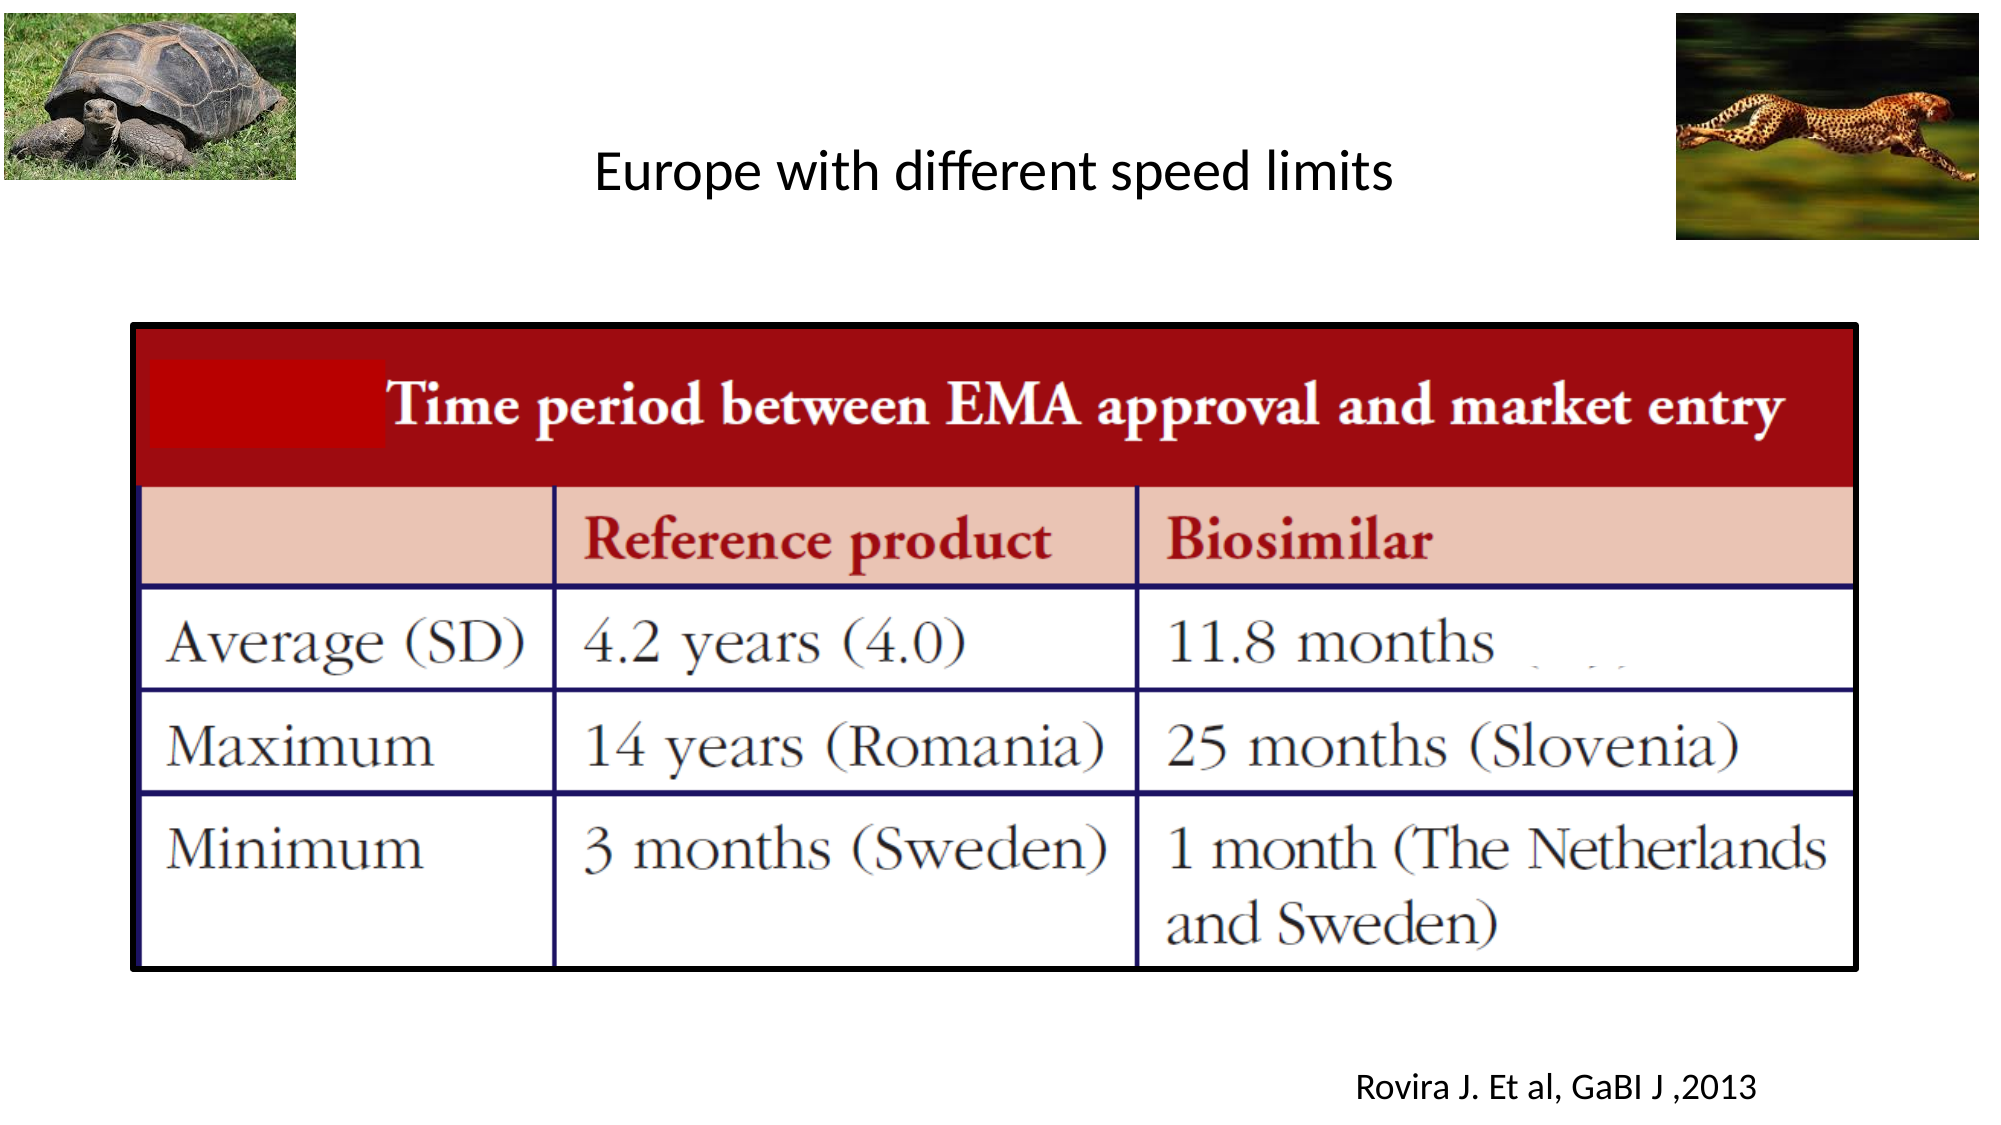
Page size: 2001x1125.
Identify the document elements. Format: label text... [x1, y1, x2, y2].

picture [4, 13, 296, 180]
text_box Europe with different speed limits [579, 124, 1410, 210]
picture [1676, 13, 1979, 240]
text_box Rovira J. Et al, GaBI J ,2013 [1340, 1054, 1773, 1115]
picture [135, 328, 1853, 966]
